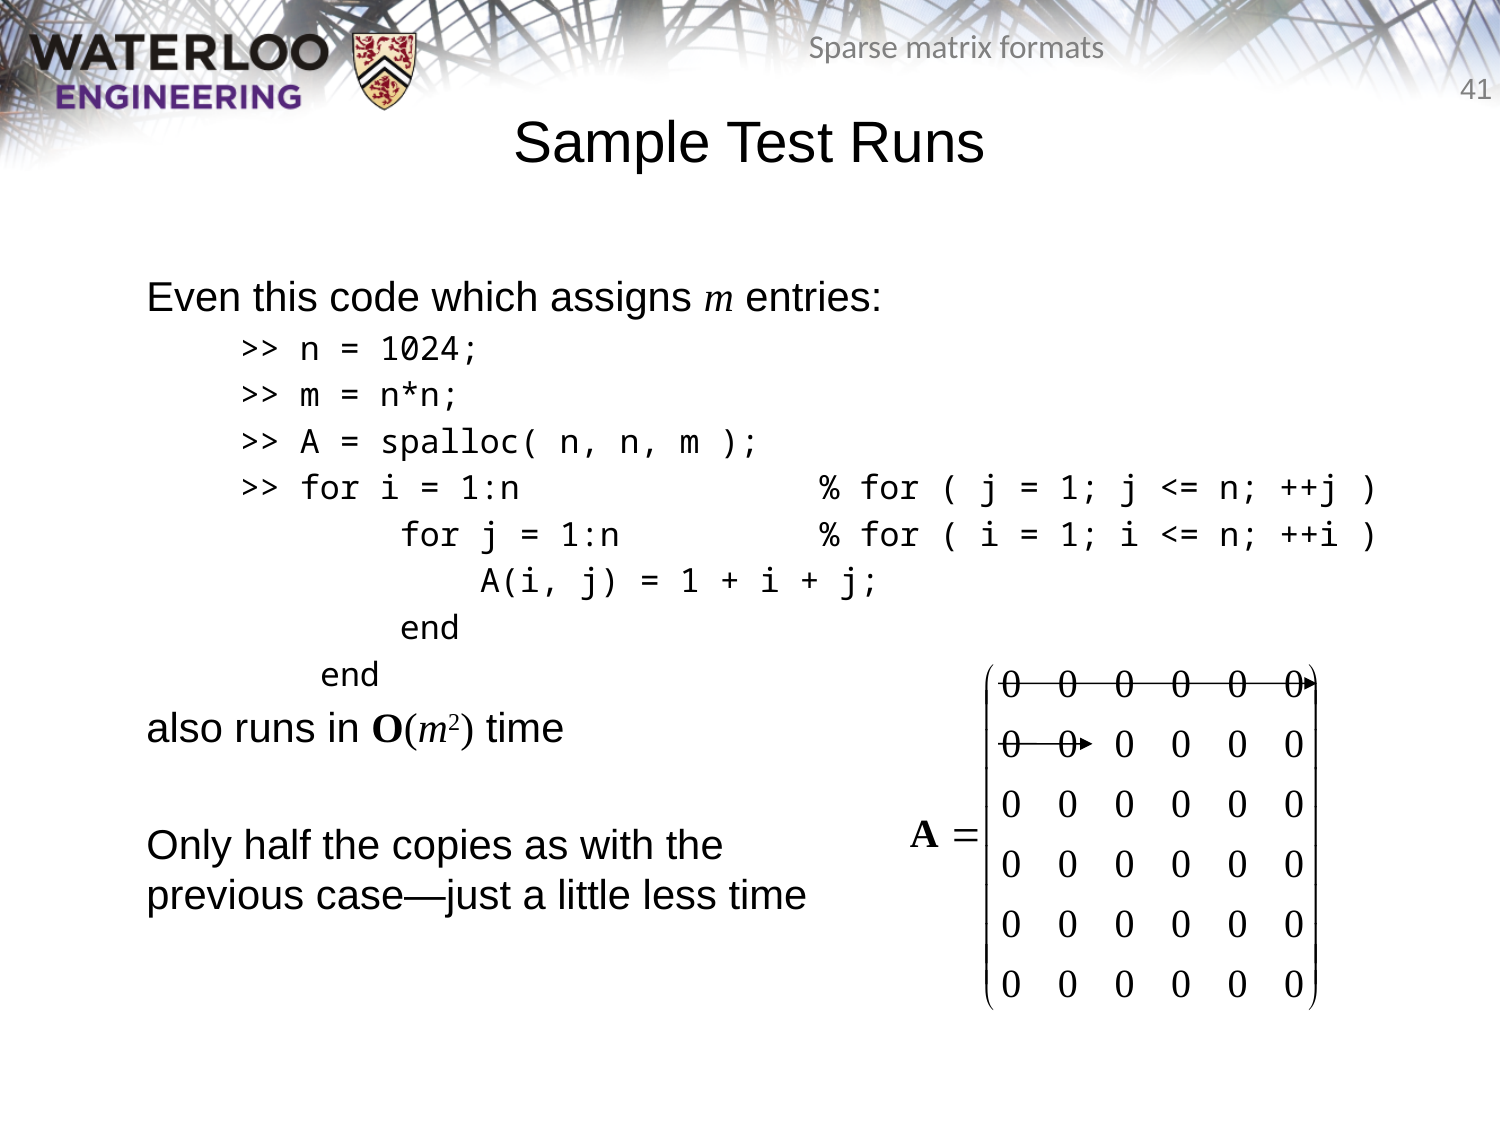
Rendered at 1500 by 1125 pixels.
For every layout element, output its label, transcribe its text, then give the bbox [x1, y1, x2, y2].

list Even this code which assigns m entries: >> n = 1024; >> m = n*n; >> A = spalloc( n, n, m ); >> for i = 1:n % for ( j = 1; j <= n; ++j ) for j = 1:n % for ( i = 1; i <= n; ++i ) A(i, j) = 1 + i + j; end end also runs in O(m2) time Only half the copies as with the previous case—just a little less time [74, 262, 1426, 1006]
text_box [903, 656, 1331, 1018]
picture [0, 0, 1500, 1125]
title Sample Test Runs [74, 44, 1426, 233]
